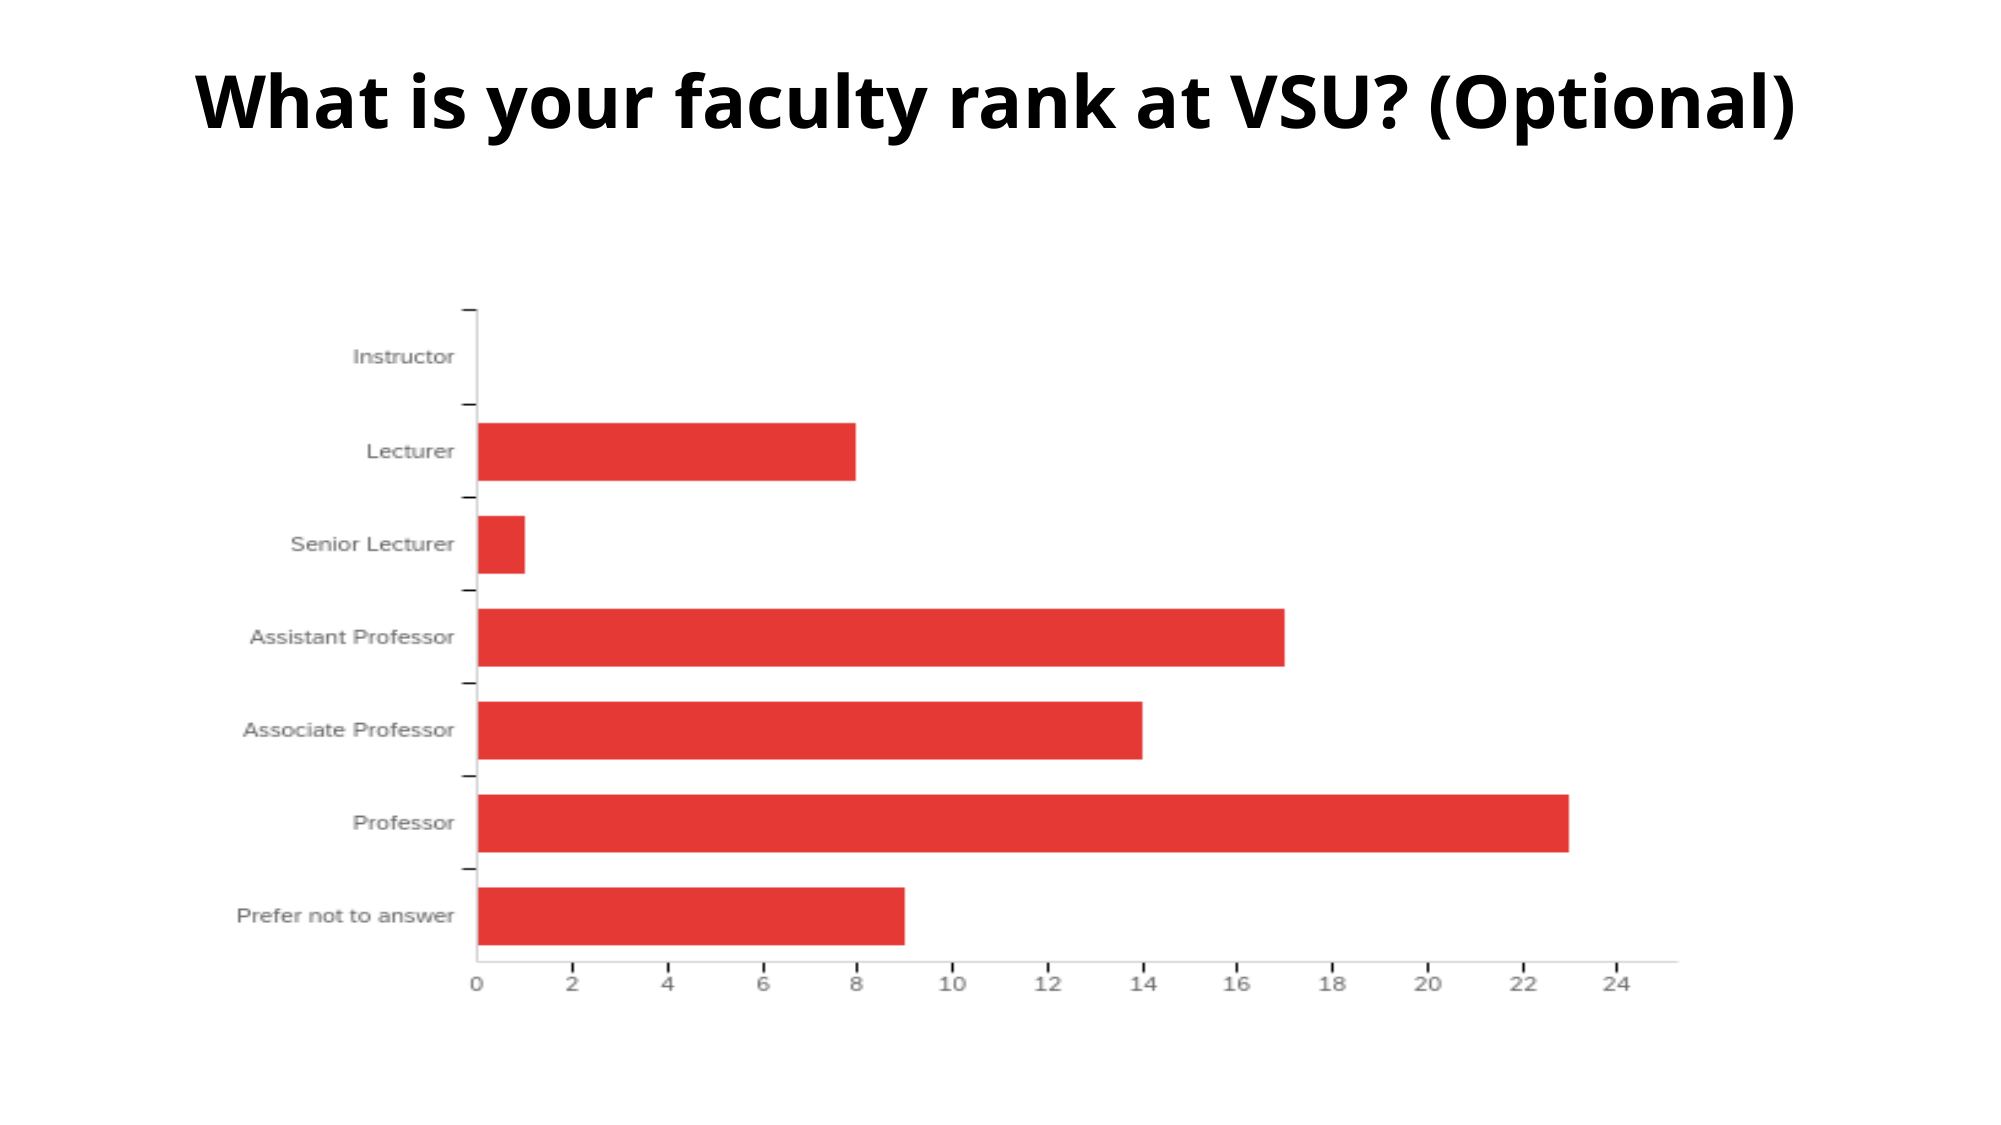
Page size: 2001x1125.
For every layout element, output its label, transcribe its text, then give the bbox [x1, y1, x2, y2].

title What is your faculty rank at VSU? (Optional) [180, 47, 1830, 163]
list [207, 299, 1751, 1014]
